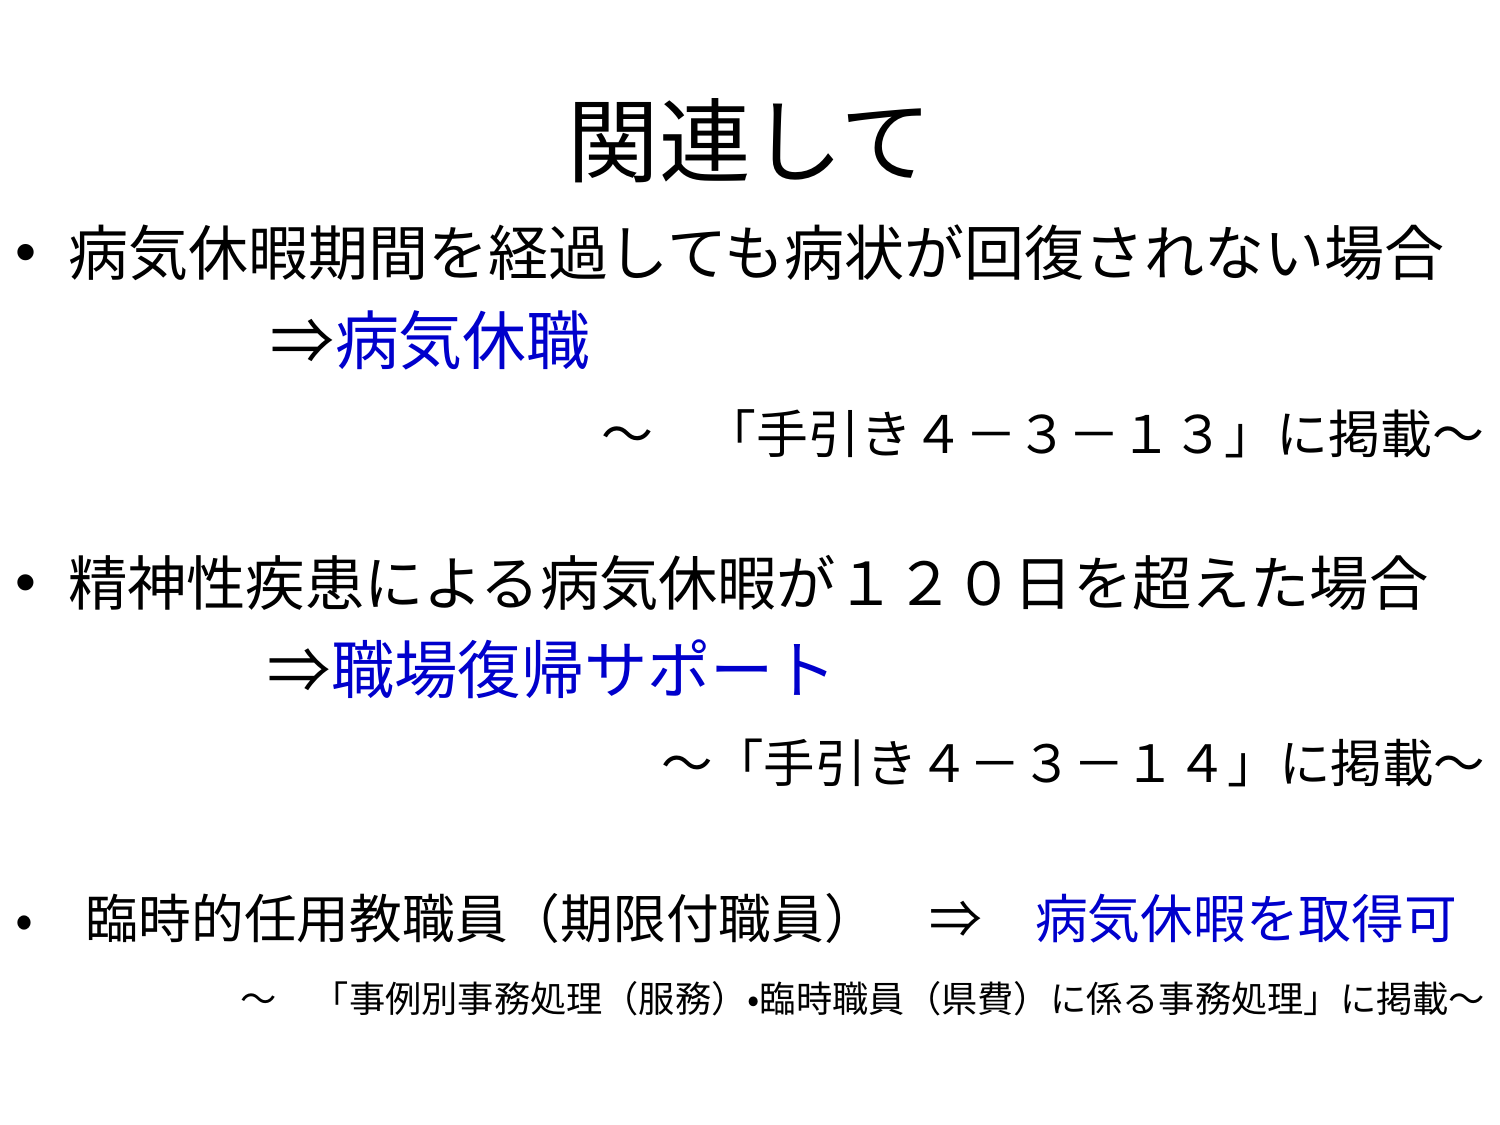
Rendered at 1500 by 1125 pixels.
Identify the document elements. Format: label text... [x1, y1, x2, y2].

text_box ・ 臨時的任用教職員（期限付職員） ⇒ 病気休暇を取得可 ～ 「事例別事務処理（服務）・臨時職員（県費）に係る事務処理」に掲載～ [0, 878, 1500, 1089]
text_box 精神性疾患による病気休暇が１２０日を超えた場合 ⇒職場復帰サポート ～「手引き４－３－１４」に掲載～ [0, 539, 1500, 858]
title 関連して [75, 45, 1425, 208]
list 病気休暇期間を経過しても病状が回復されない場合 ⇒病気休職 ～ 「手引き４－３－１３」に掲載～ [0, 208, 1500, 539]
